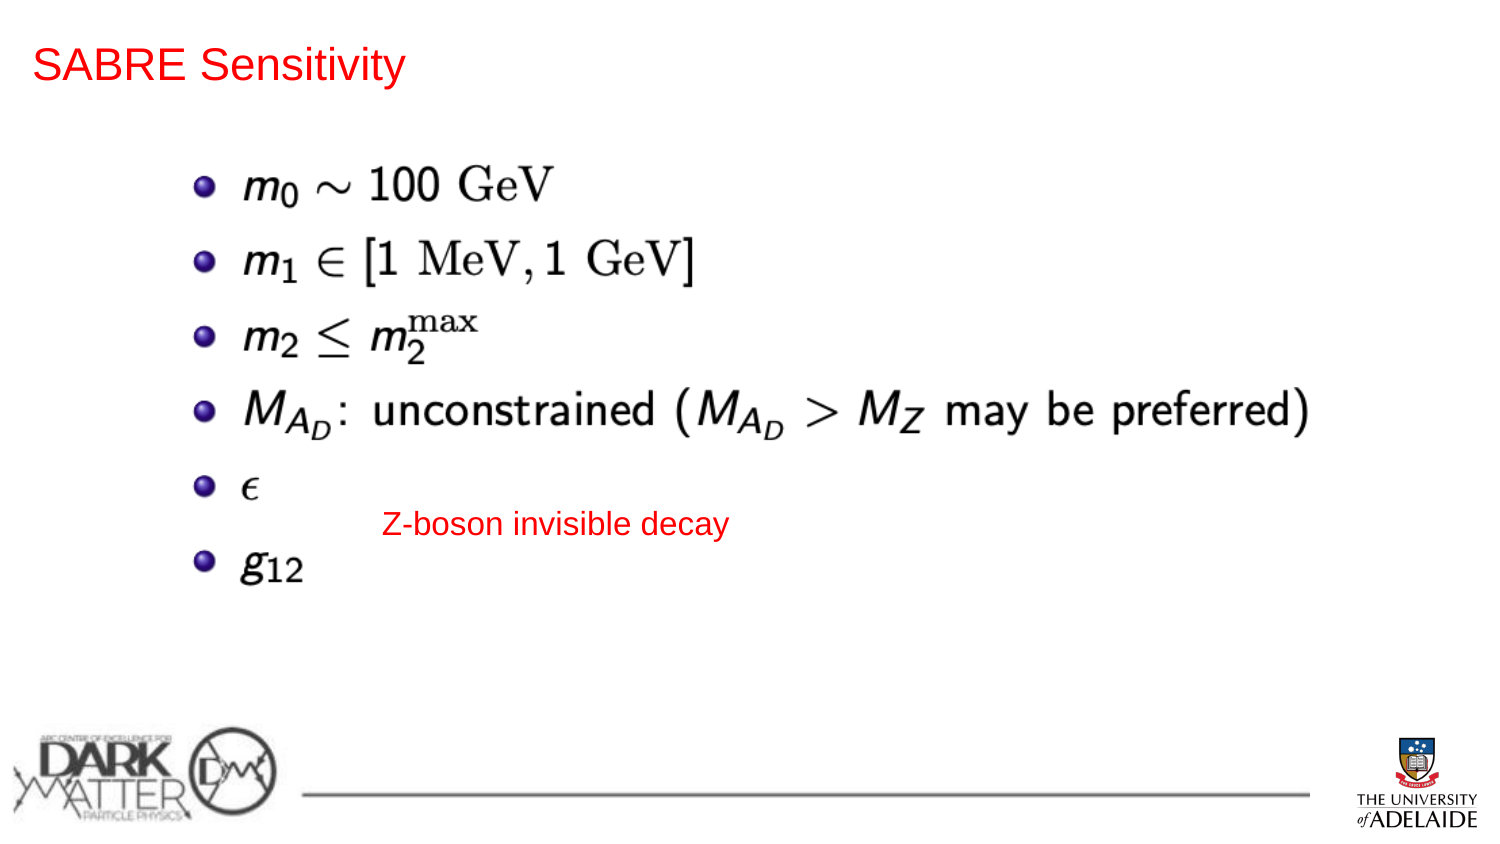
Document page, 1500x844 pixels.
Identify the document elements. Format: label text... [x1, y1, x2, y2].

picture [155, 145, 1327, 608]
text_box SABRE Sensitivity [17, 19, 450, 105]
picture [0, 723, 1310, 842]
picture [1354, 735, 1480, 830]
